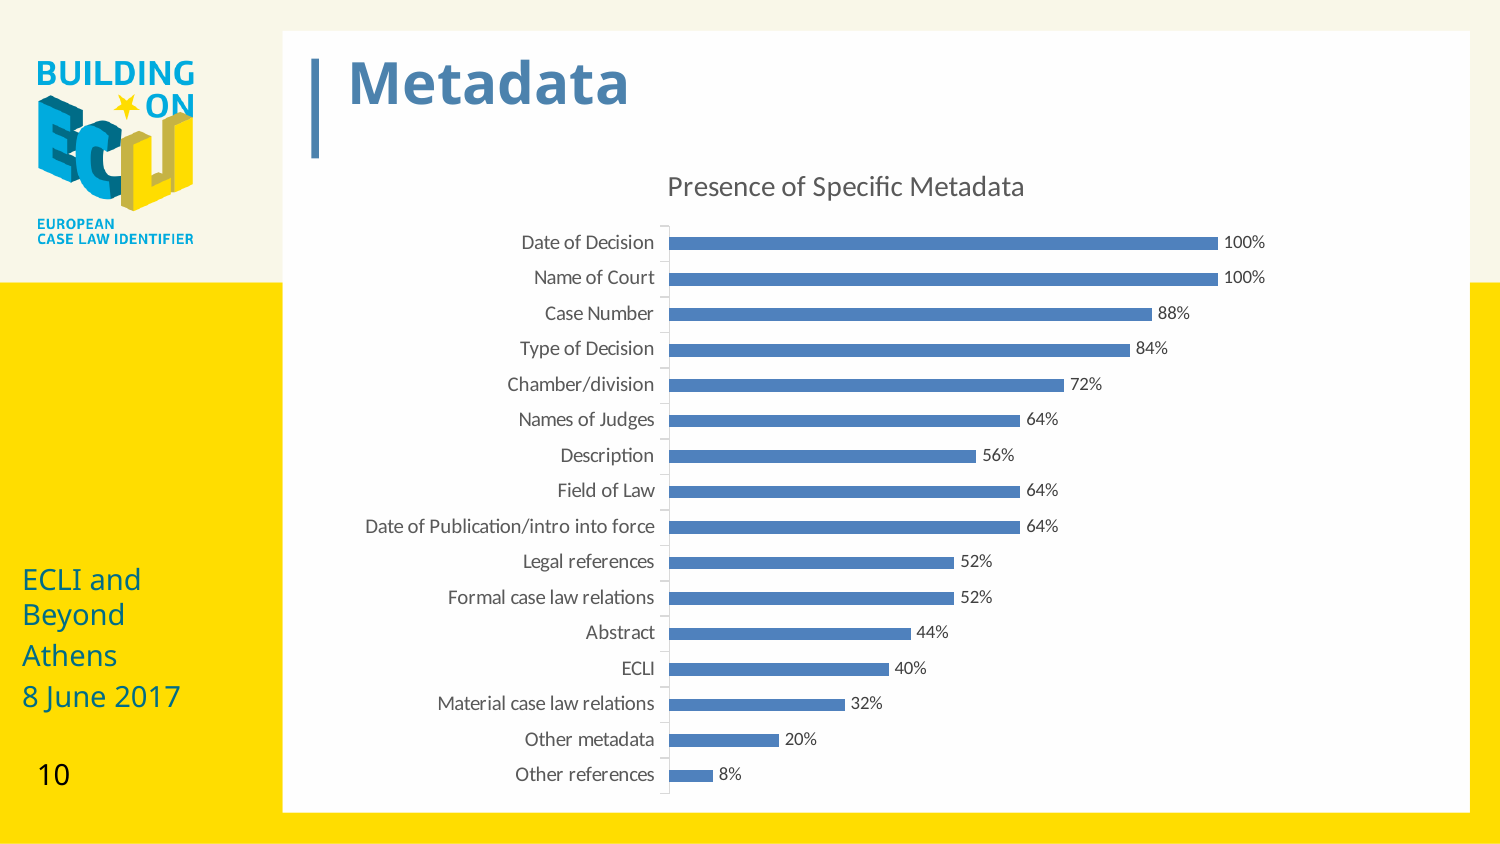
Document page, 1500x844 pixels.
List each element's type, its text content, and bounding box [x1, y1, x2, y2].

text_box 10 [22, 748, 132, 807]
text_box [311, 58, 319, 159]
text_box ECLI and Beyond Athens 8 June 2017 [22, 561, 252, 702]
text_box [347, 56, 1471, 156]
picture [0, 0, 1500, 844]
chart [345, 144, 1348, 808]
